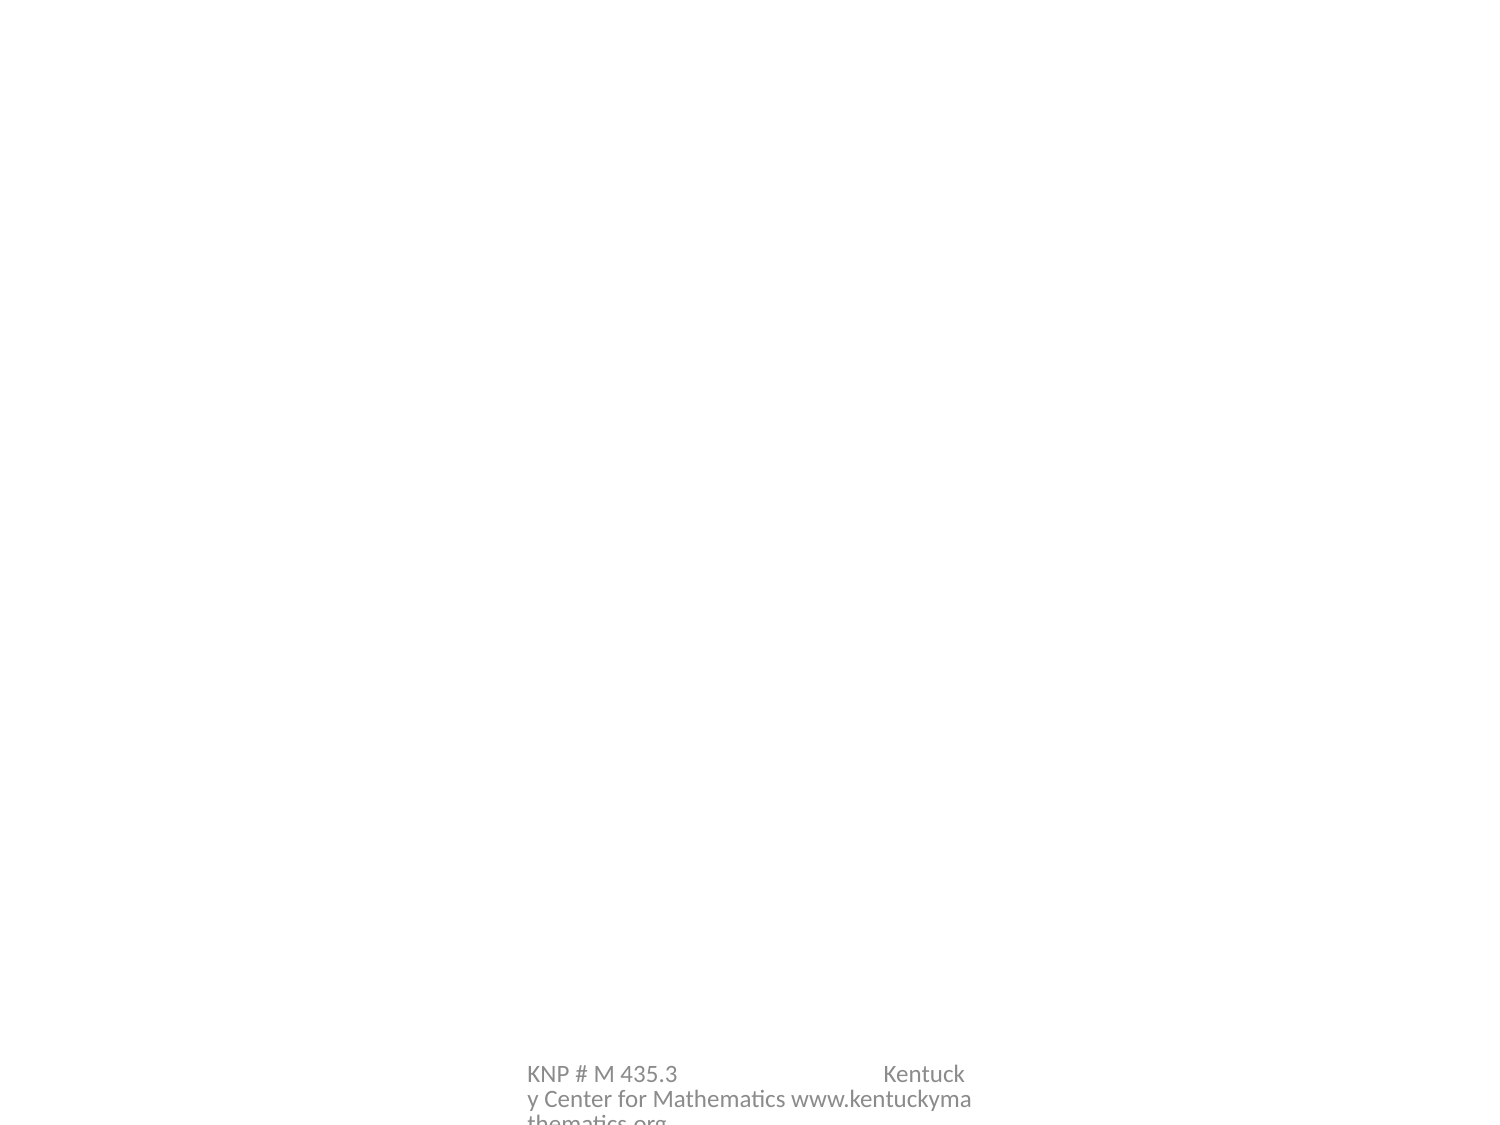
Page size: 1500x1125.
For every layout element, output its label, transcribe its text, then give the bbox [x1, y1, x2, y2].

footer KNP # M 435.3 Kentucky Center for Mathematics www.kentuckymathematics.org [512, 1042, 988, 1103]
